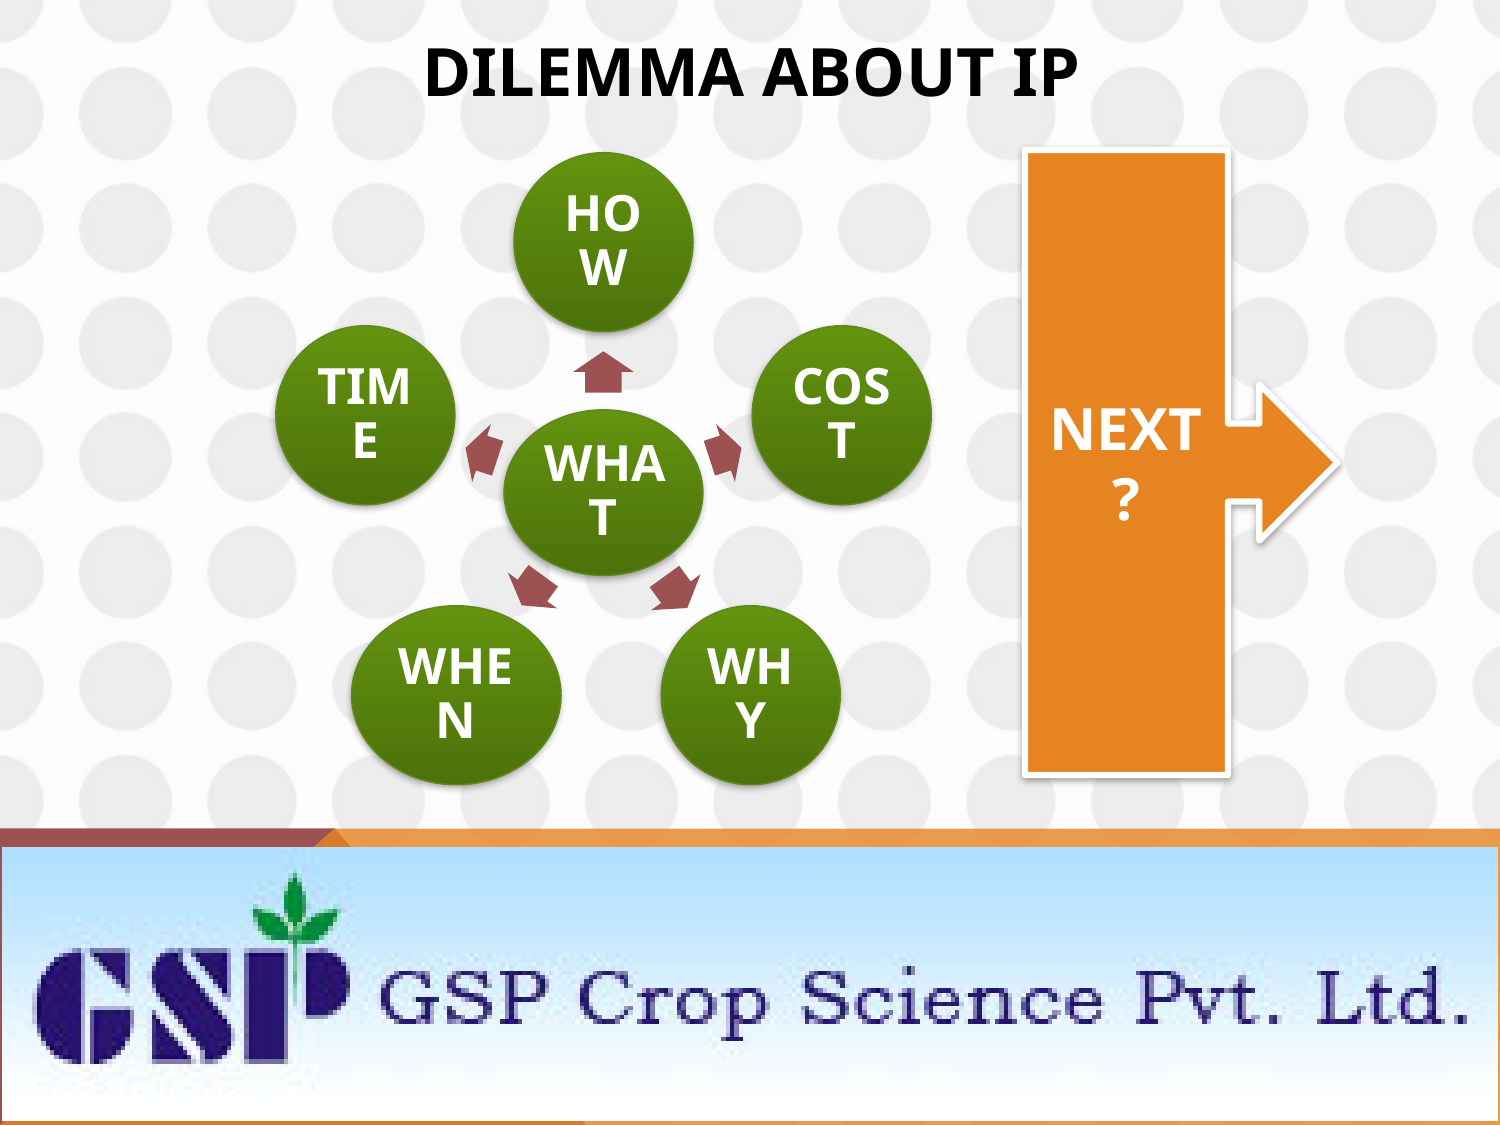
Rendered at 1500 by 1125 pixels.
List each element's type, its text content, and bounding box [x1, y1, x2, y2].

text_box NEXT? [1021, 146, 1341, 779]
title DILEMMA ABOUT IP [135, 24, 1369, 115]
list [93, 152, 1114, 786]
picture [2, 847, 1500, 1125]
